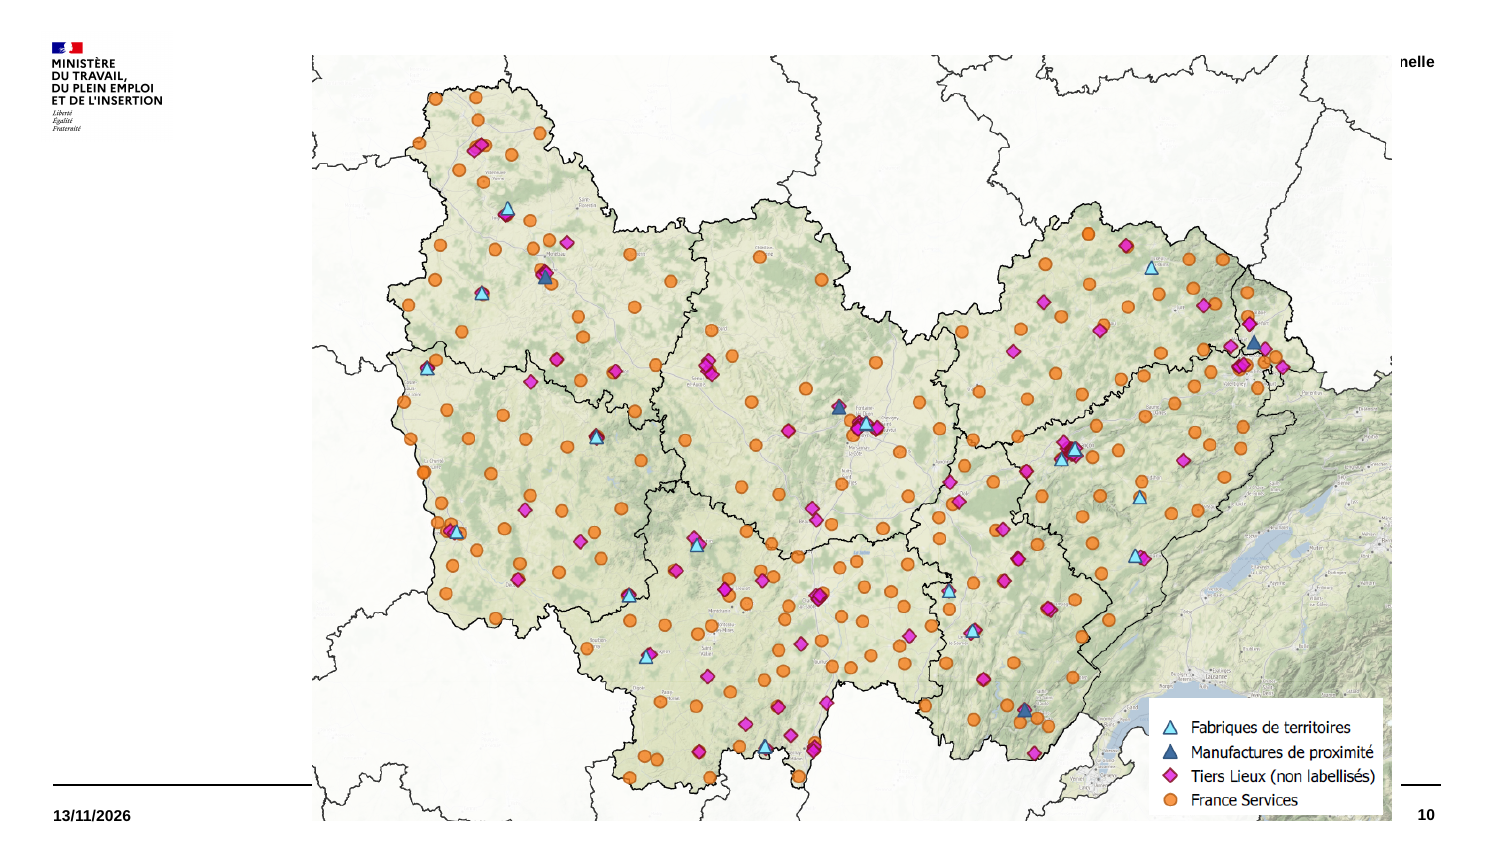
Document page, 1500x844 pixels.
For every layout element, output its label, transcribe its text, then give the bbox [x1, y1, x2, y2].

picture [41, 31, 173, 142]
slide_number 10 [1213, 784, 1436, 844]
footer Délégation générale à l’emploi et à la formation professionnelle [470, 32, 1436, 92]
picture [312, 55, 1401, 821]
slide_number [53, 787, 252, 844]
